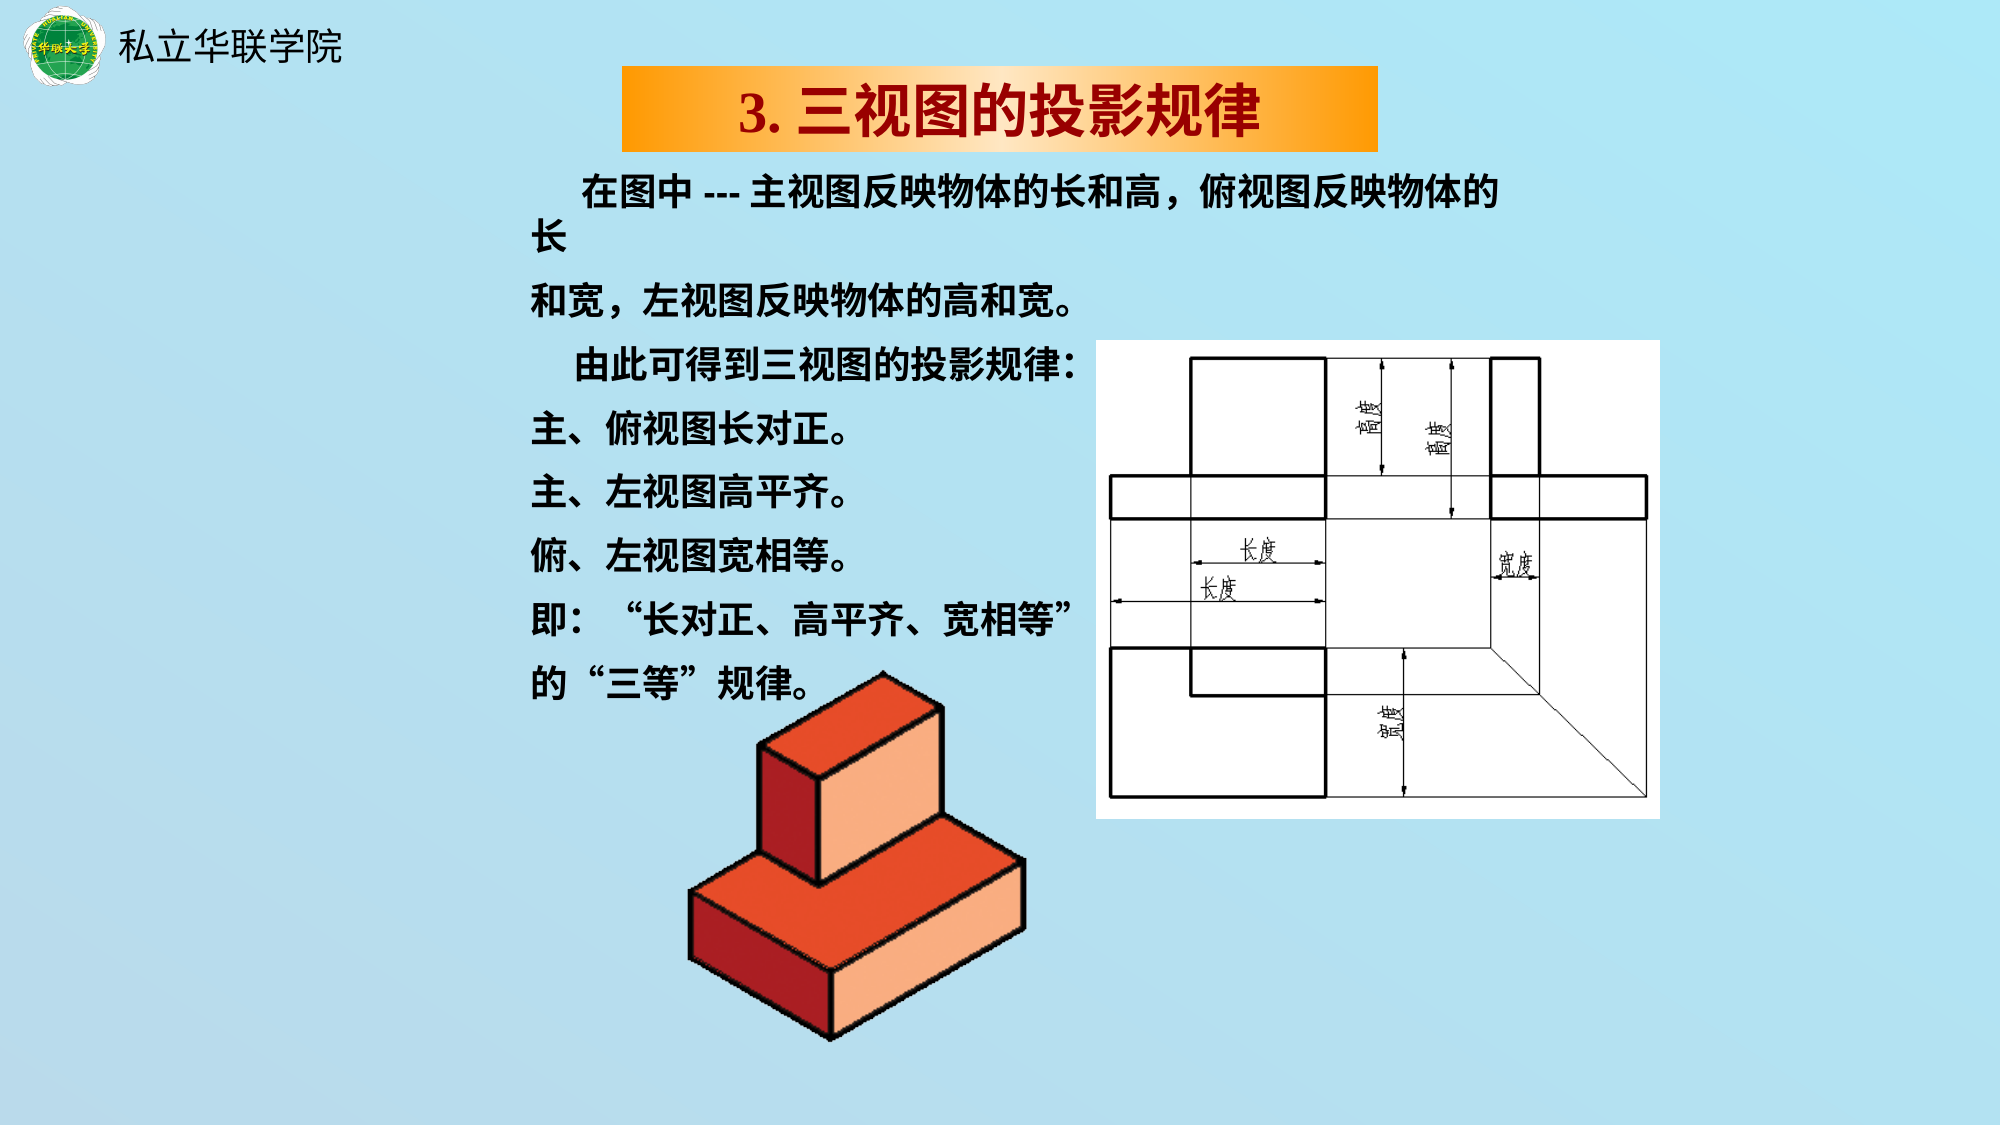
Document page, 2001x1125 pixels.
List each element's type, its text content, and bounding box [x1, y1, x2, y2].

picture [669, 654, 1050, 1058]
text_box 在图中---主视图反映物体的长和高，俯视图反映物体的长 和宽，左视图反映物体的高和宽。 由此可得到三视图的投影规律： 主、俯视图长对正。 主、左视图高平齐。 俯、左视图宽相等。 即：“长对正、高平齐、宽相等” 的“三等”规律。 [515, 160, 1544, 840]
picture [1095, 340, 1661, 819]
picture [16, 1, 111, 90]
text_box 3.三视图的投影规律 [622, 66, 1378, 152]
